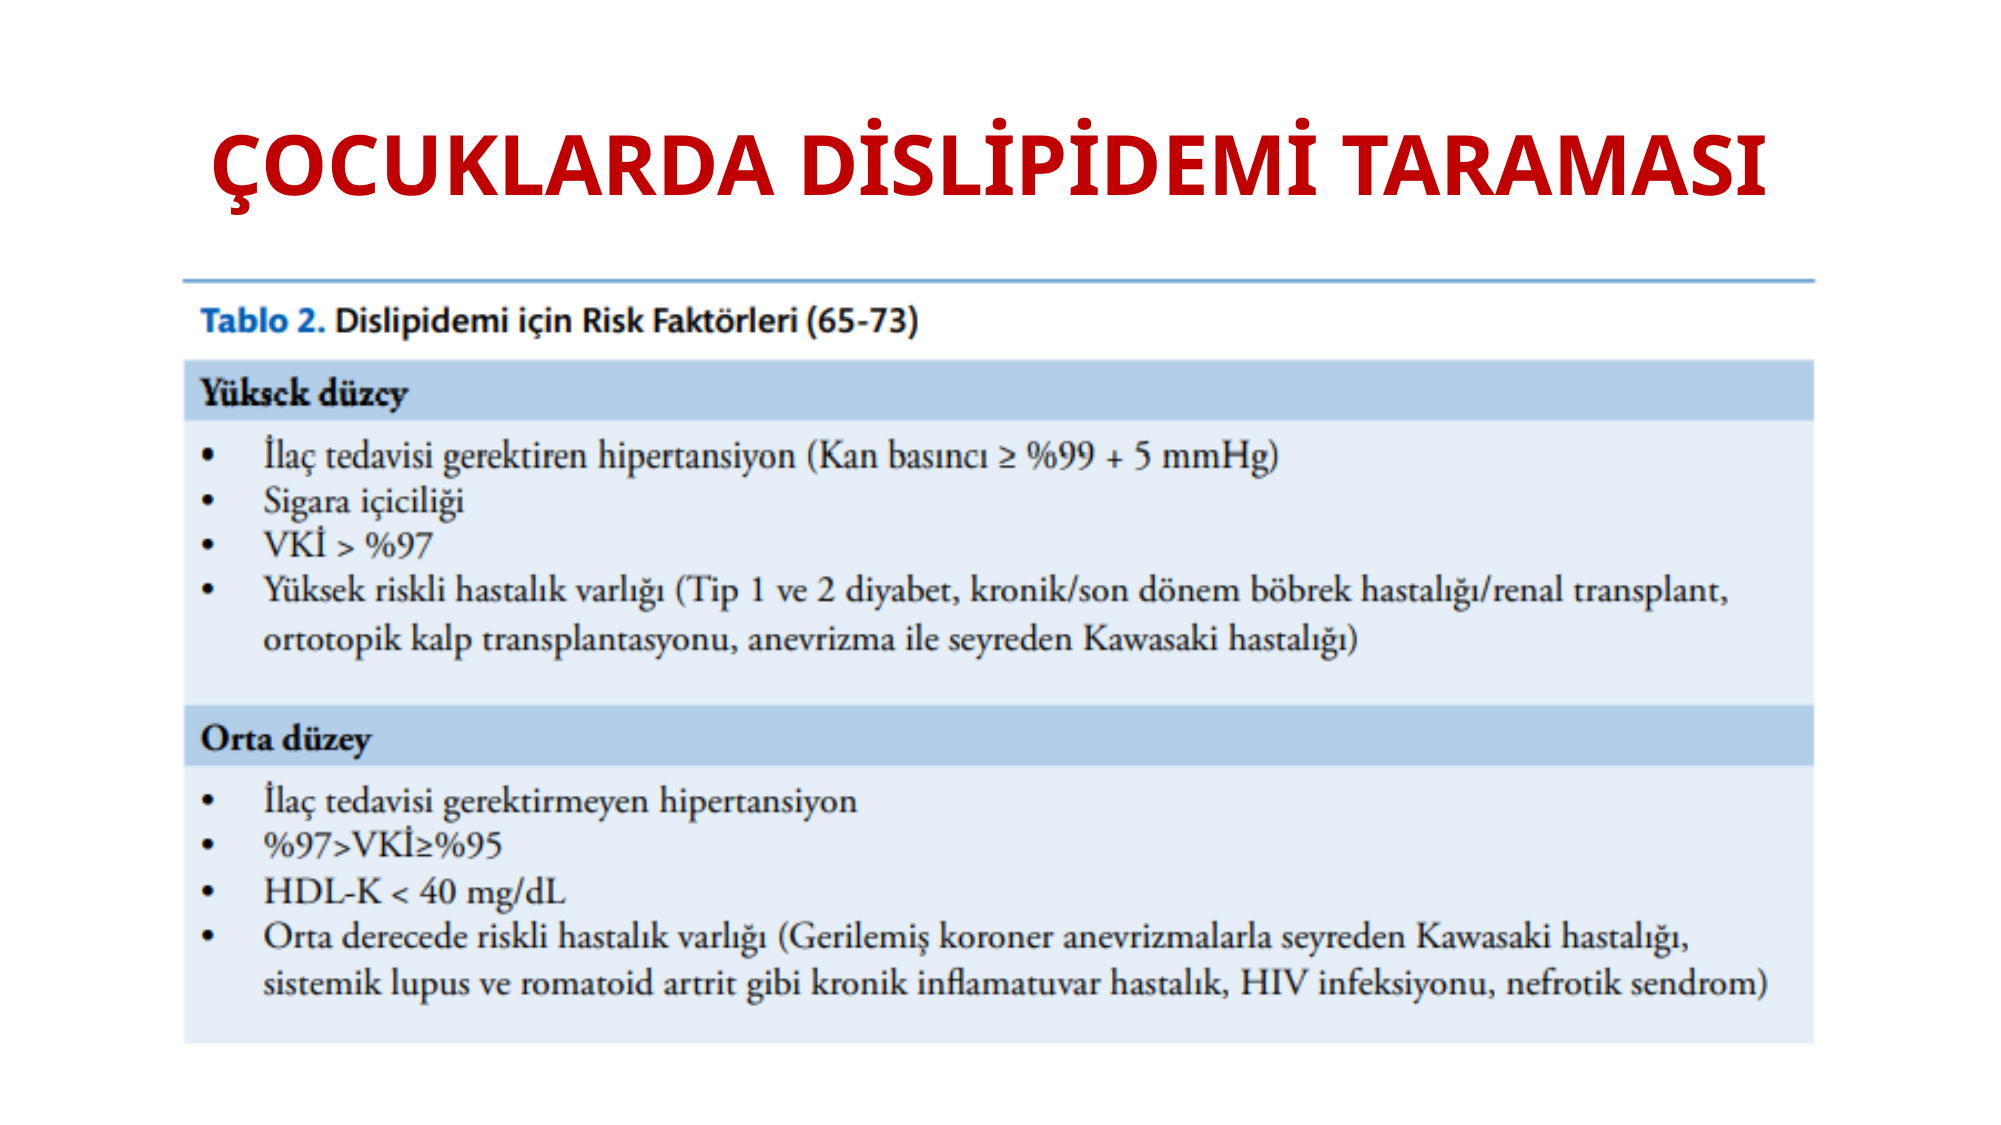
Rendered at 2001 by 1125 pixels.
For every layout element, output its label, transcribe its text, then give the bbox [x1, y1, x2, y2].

title ÇOCUKLARDA DİSLİPİDEMİ TARAMASI [137, 59, 1863, 278]
picture [161, 264, 1839, 1066]
